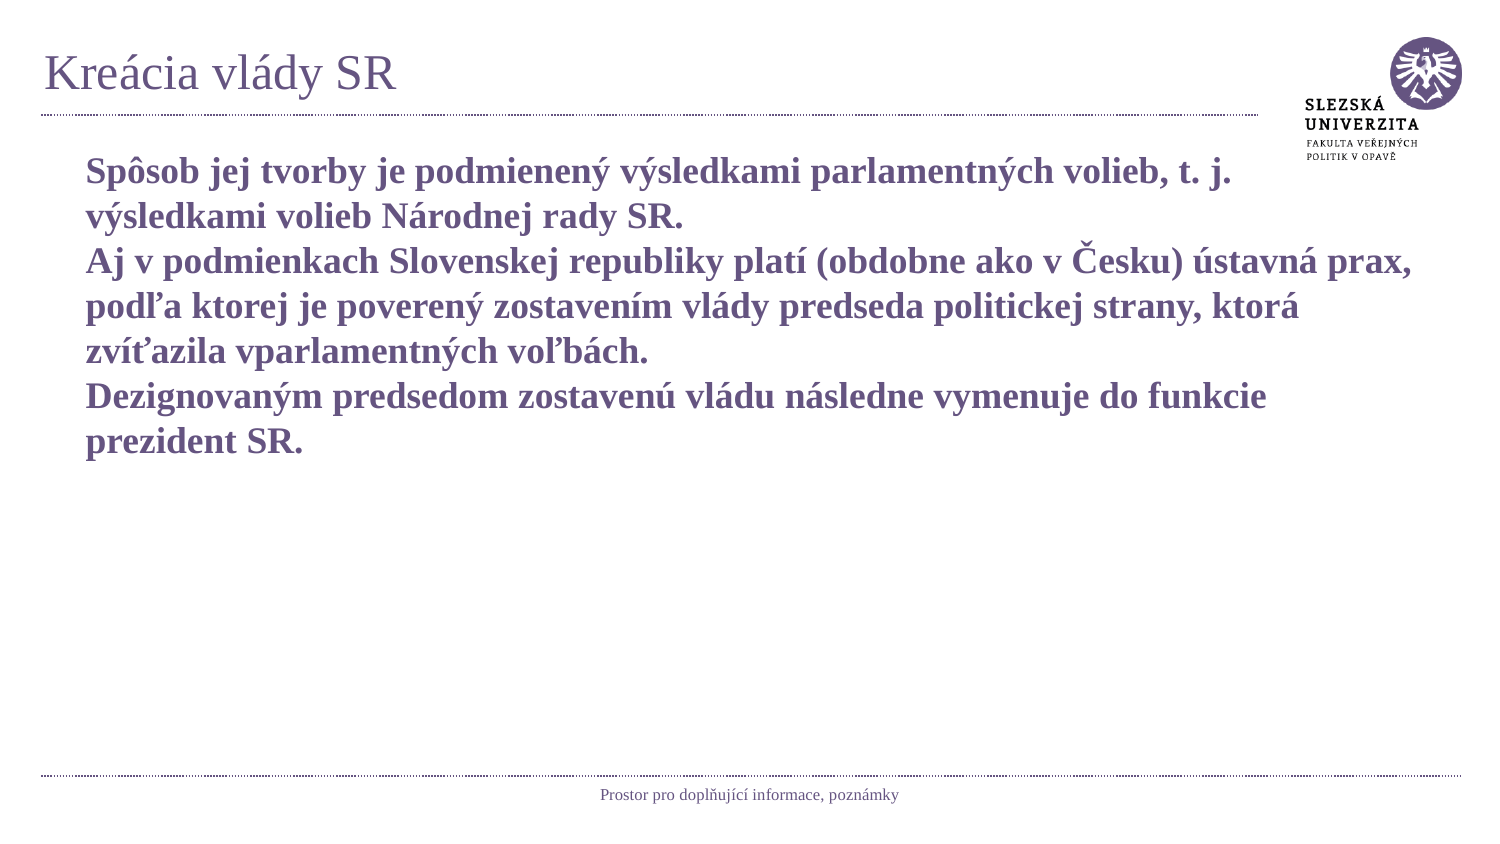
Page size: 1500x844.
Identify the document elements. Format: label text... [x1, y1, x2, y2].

text_box Prostor pro doplňující informace, poznámky [442, 776, 1058, 811]
title Kreácia vlády SR [29, 32, 668, 116]
list Spôsob jej tvorby je podmienený výsledkami parlamentných volieb, t. j. výsledkami volieb Národnej rady SR. Aj v podmienkach Slovenskej republiky platí (obdobne ako v Česku) ústavná prax, podľa ktorej je poverený zostavením vlády predseda politickej strany, ktorá zvíťazila vparlamentných voľbách. Dezignovaným predsedom zostavenú vládu následne vymenuje do funkcie prezident SR. [70, 138, 1430, 647]
picture [1305, 37, 1462, 160]
